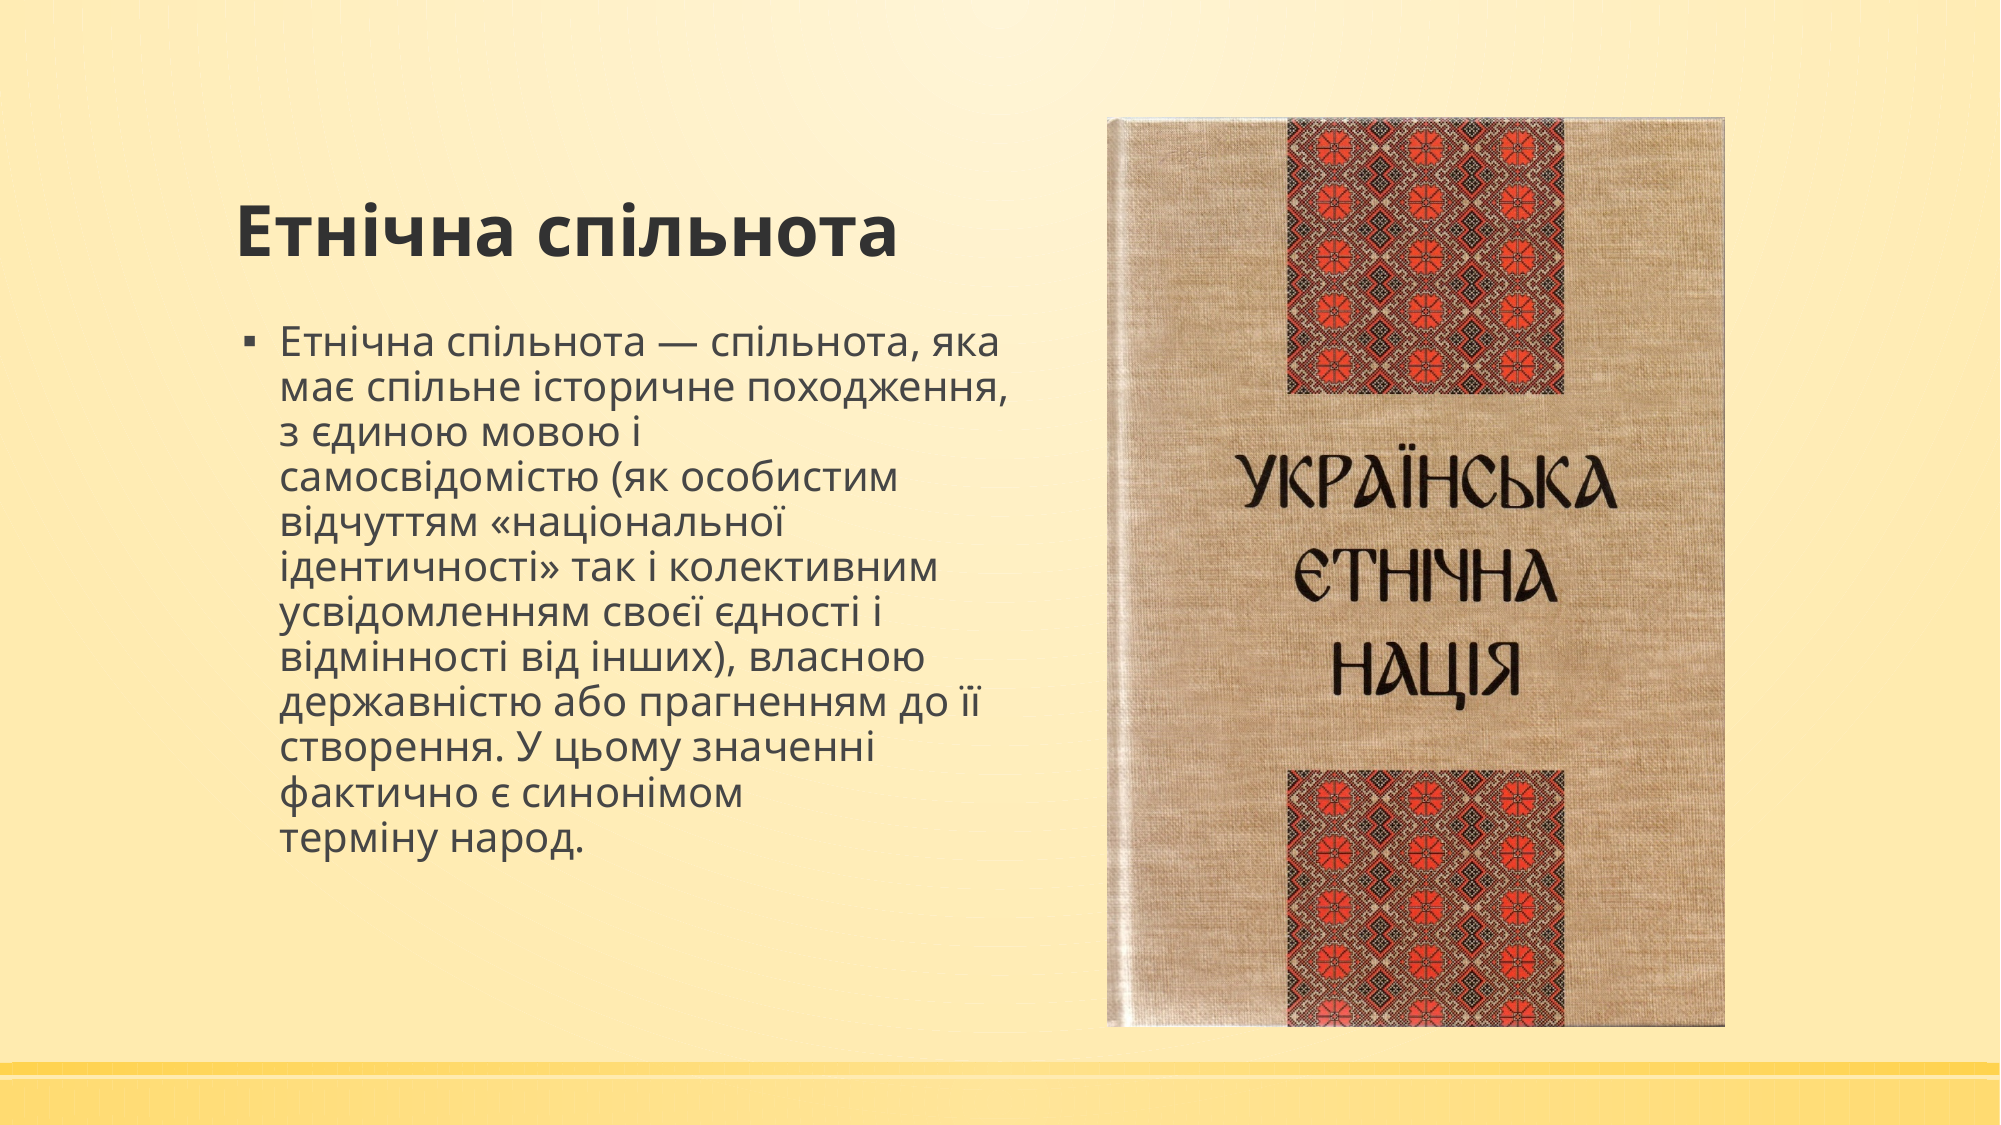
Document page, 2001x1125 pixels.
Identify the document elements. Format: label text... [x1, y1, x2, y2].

picture [1107, 117, 1725, 1027]
list Етнічна спільнота — спільнота, яка має спільне історичне походження, з єдиною мовою і самосвідомістю (як особистим відчуттям «національної ідентичності» так і колективним усвідомленням своєї єдності і відмінності від інших), власною державністю або прагненням до її створення. У цьому значенні фактично є синонімом терміну народ. [219, 312, 1044, 990]
title Етнічна спільнота [219, 76, 1780, 279]
